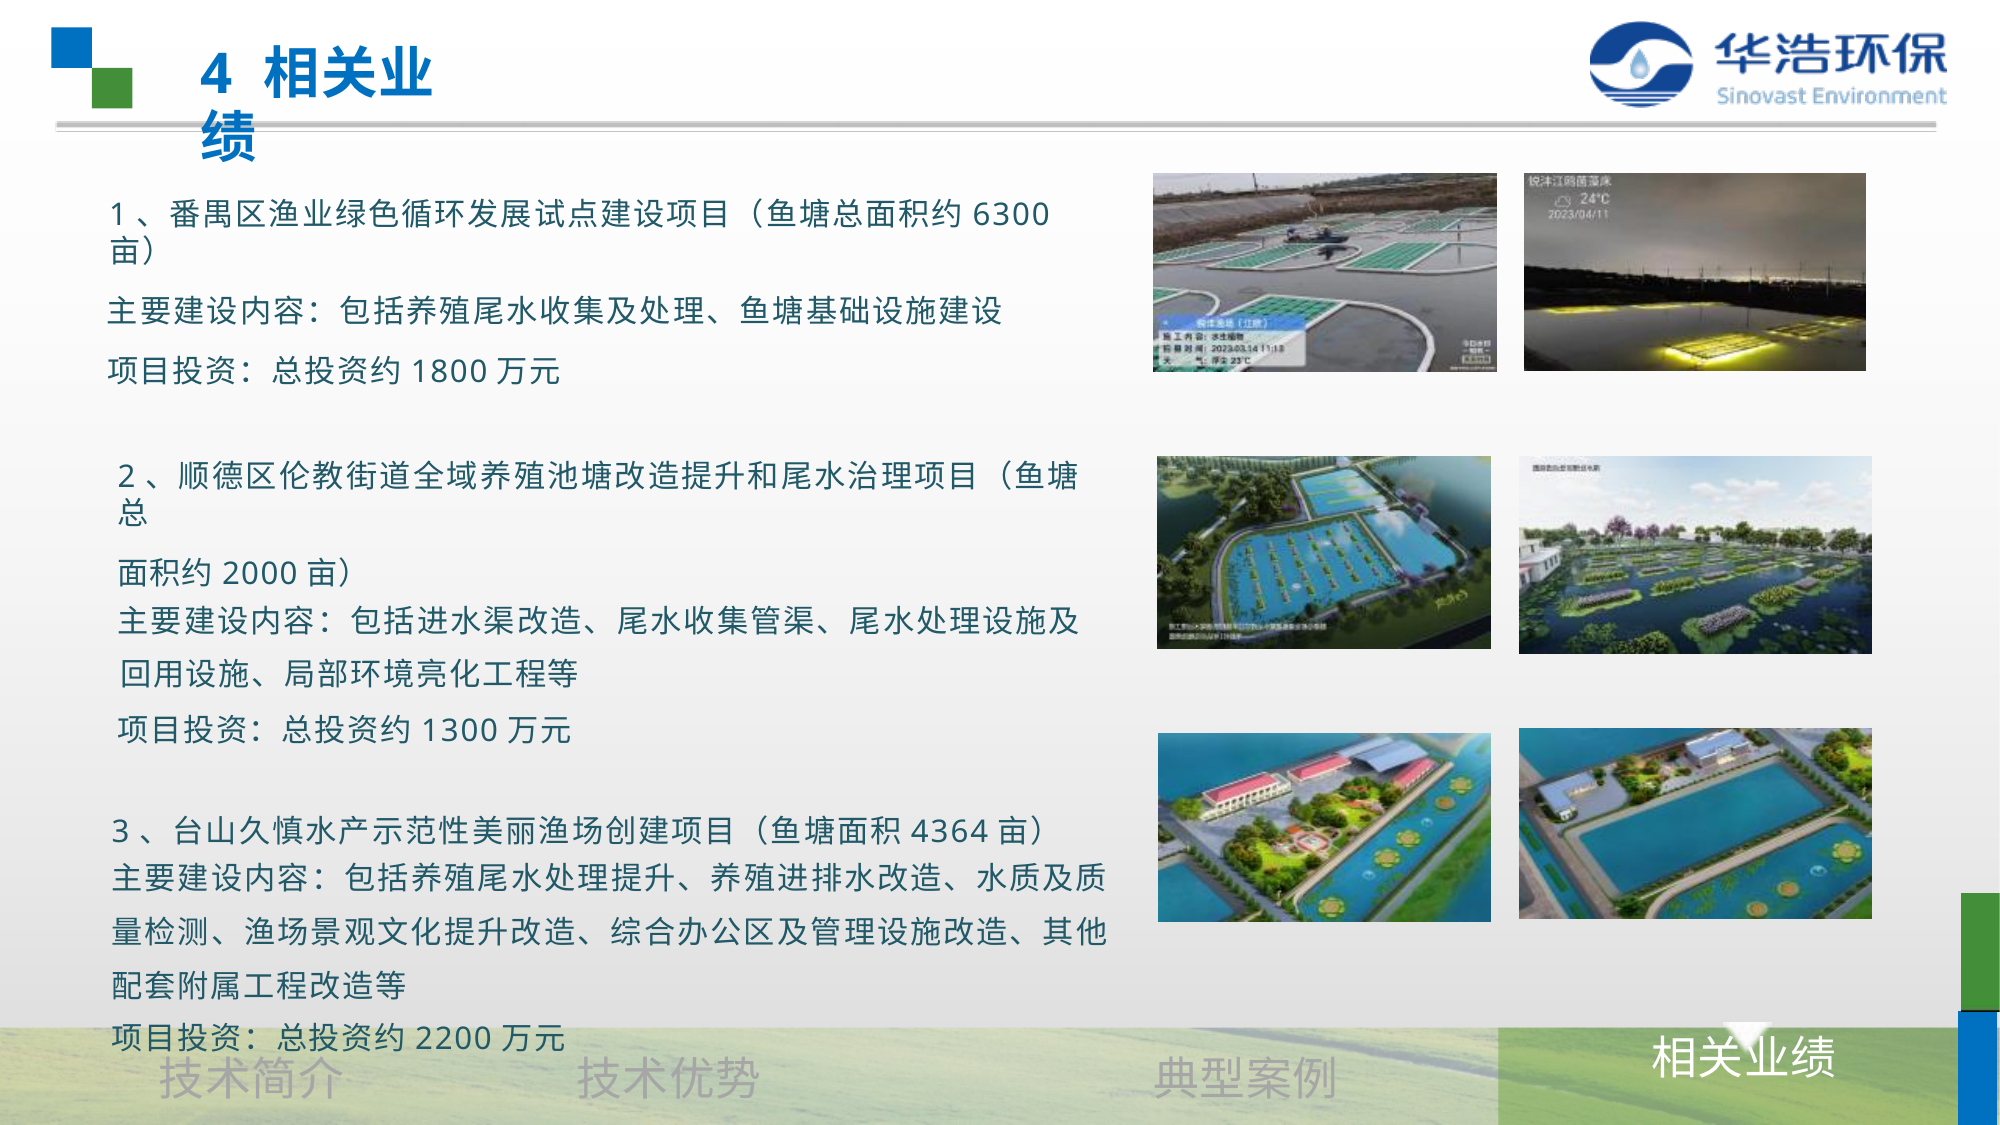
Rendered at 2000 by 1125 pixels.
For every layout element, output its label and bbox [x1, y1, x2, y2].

picture [0, 0, 2000, 1125]
text_box [51, 27, 133, 109]
